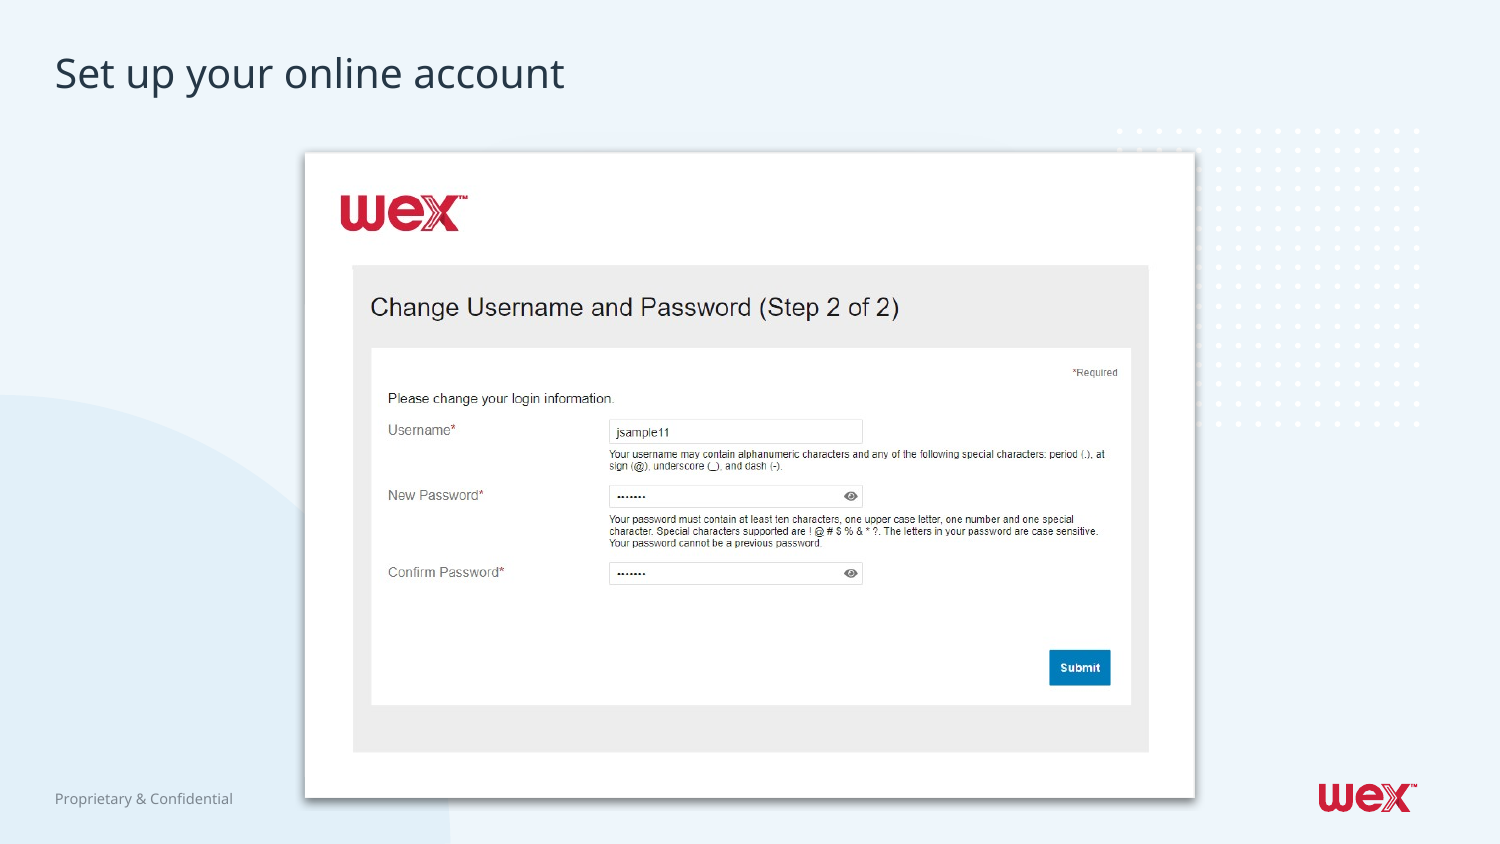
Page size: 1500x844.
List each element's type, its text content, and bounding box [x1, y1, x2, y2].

title Set up your online account [40, 32, 1461, 127]
picture [304, 152, 1196, 798]
